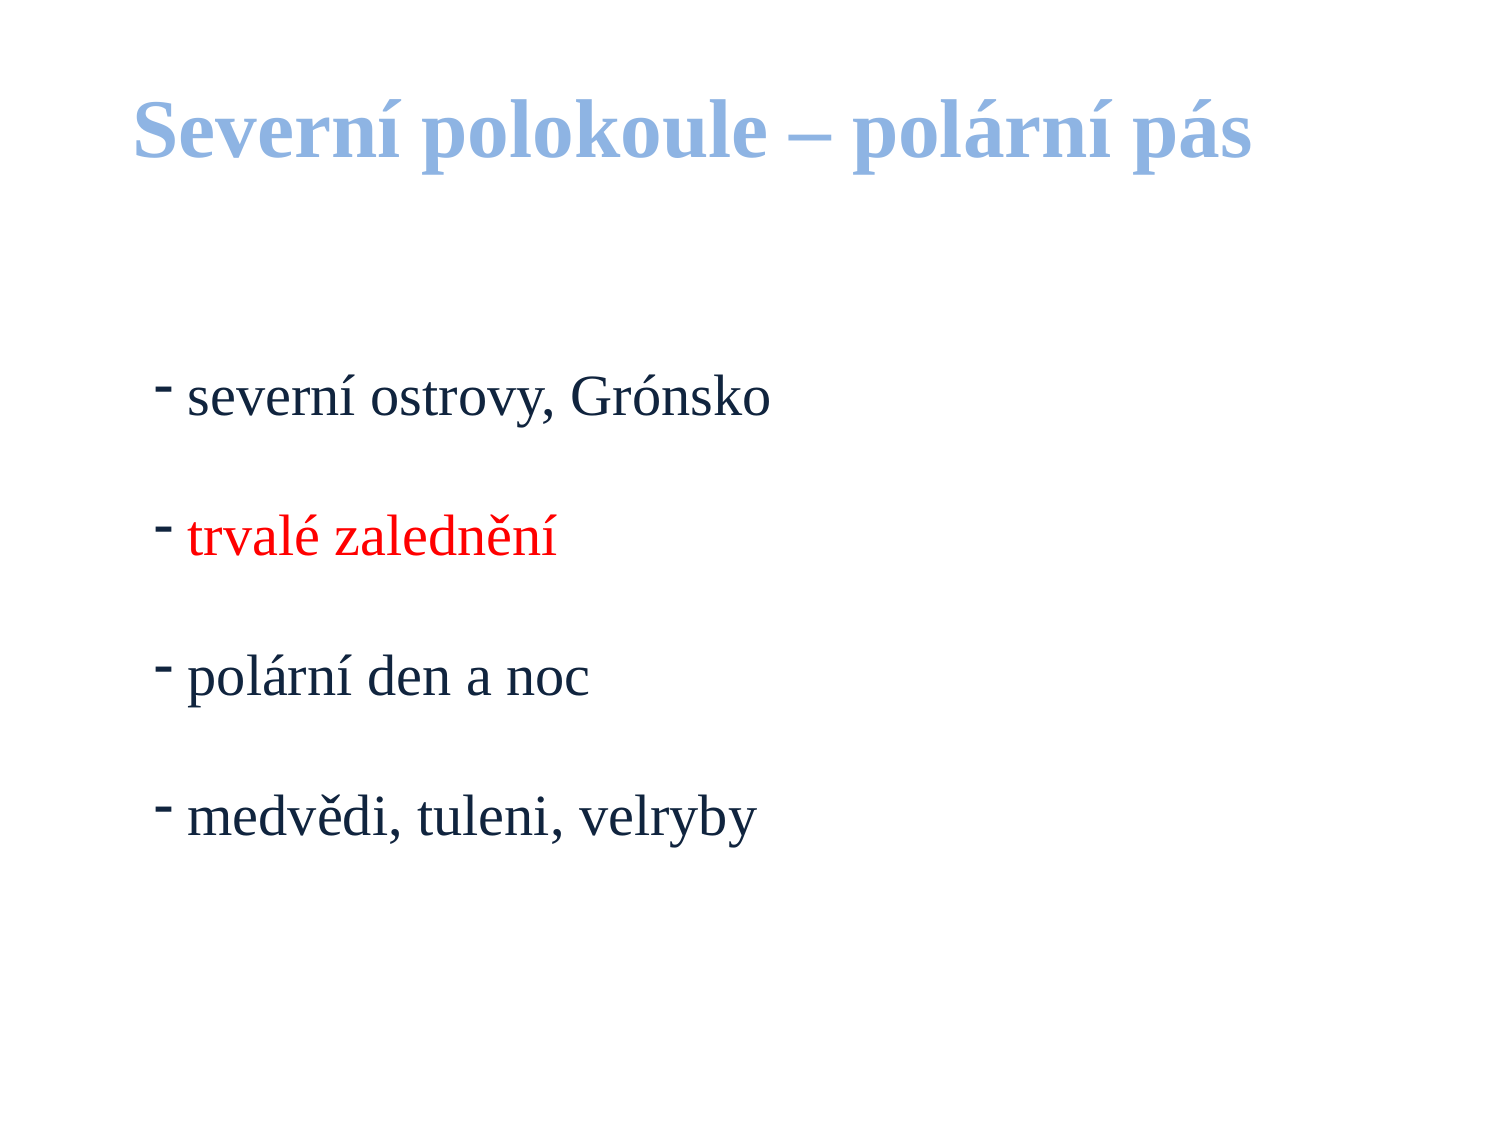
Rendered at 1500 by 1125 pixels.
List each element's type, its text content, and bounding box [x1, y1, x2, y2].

text_box severní ostrovy, Grónsko trvalé zalednění polární den a noc medvědi, tuleni, velryby [138, 349, 788, 855]
text_box Severní polokoule – polární pás [117, 66, 1269, 182]
